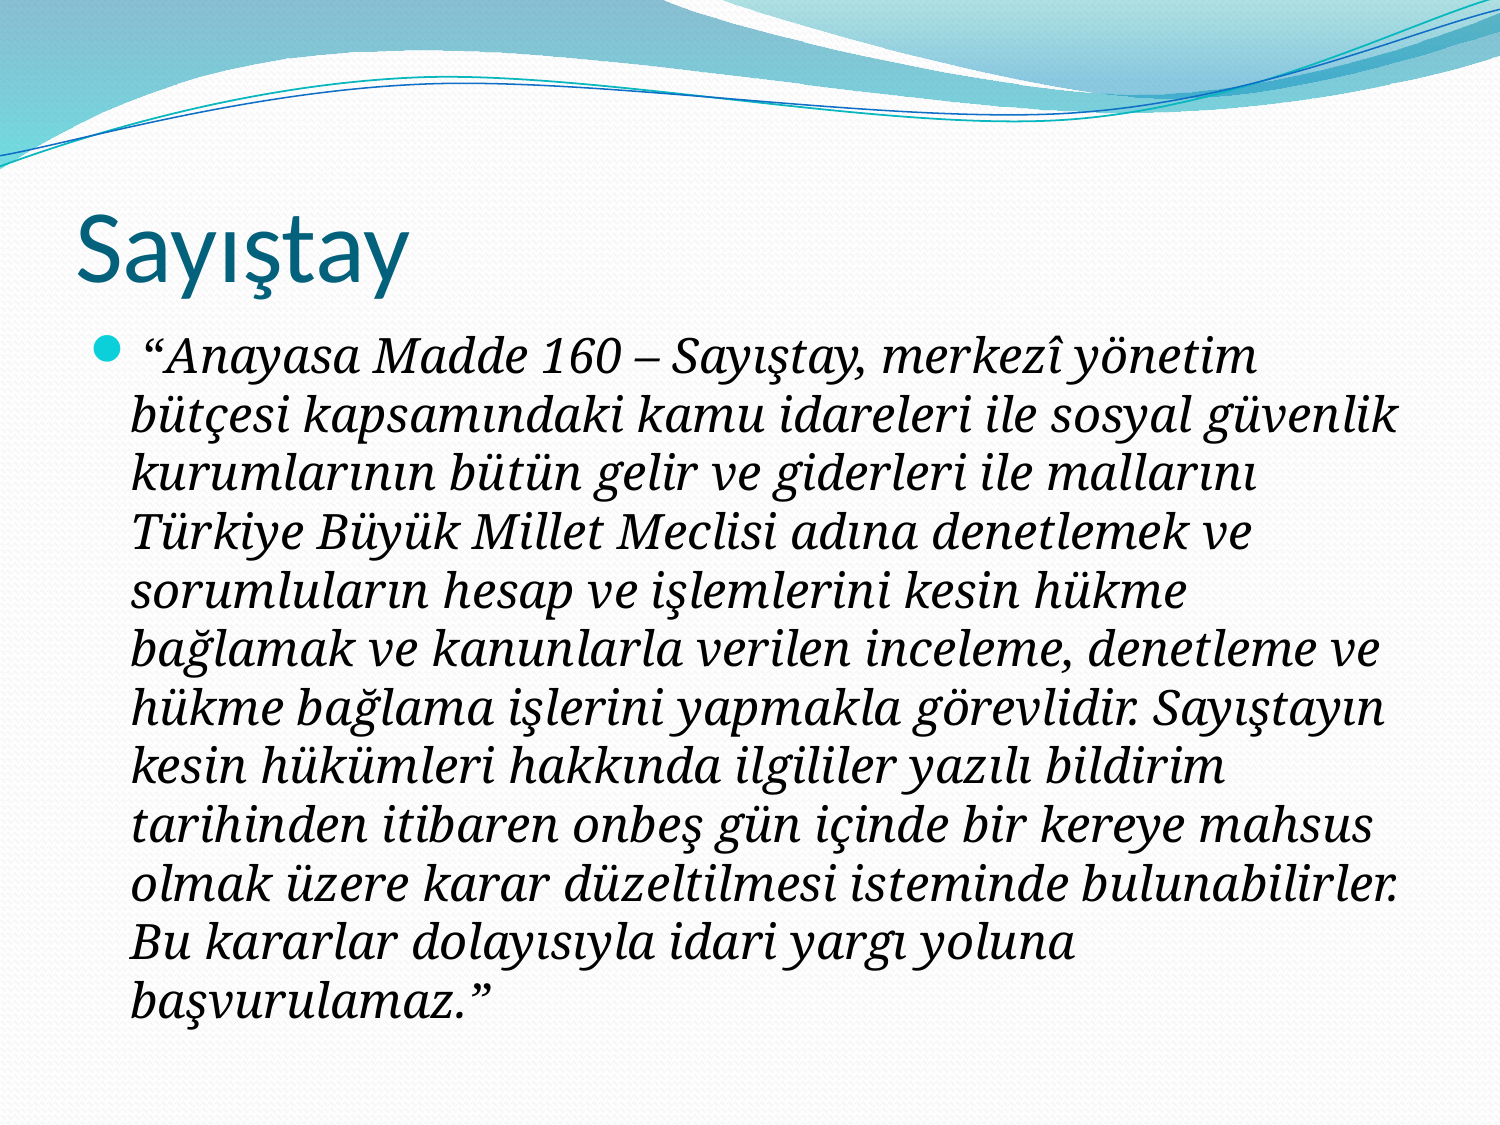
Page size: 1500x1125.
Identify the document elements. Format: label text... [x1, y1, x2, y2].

list “Anayasa Madde 160 – Sayıştay, merkezî yönetim bütçesi kapsamındaki kamu idareleri ile sosyal güvenlik kurumlarının bütün gelir ve giderleri ile mallarını Türkiye Büyük Millet Meclisi adına denetlemek ve sorumluların hesap ve işlemlerini kesin hükme bağlamak ve kanunlarla verilen inceleme, denetleme ve hükme bağlama işlerini yapmakla görevlidir. Sayıştayın kesin hükümleri hakkında ilgililer yazılı bildirim tarihinden itibaren onbeş gün içinde bir kereye mahsus olmak üzere karar düzeltilmesi isteminde bulunabilirler. Bu kararlar dolayısıyla idari yargı yoluna başvurulamaz.” [75, 317, 1425, 1038]
title Sayıştay [75, 115, 1425, 303]
